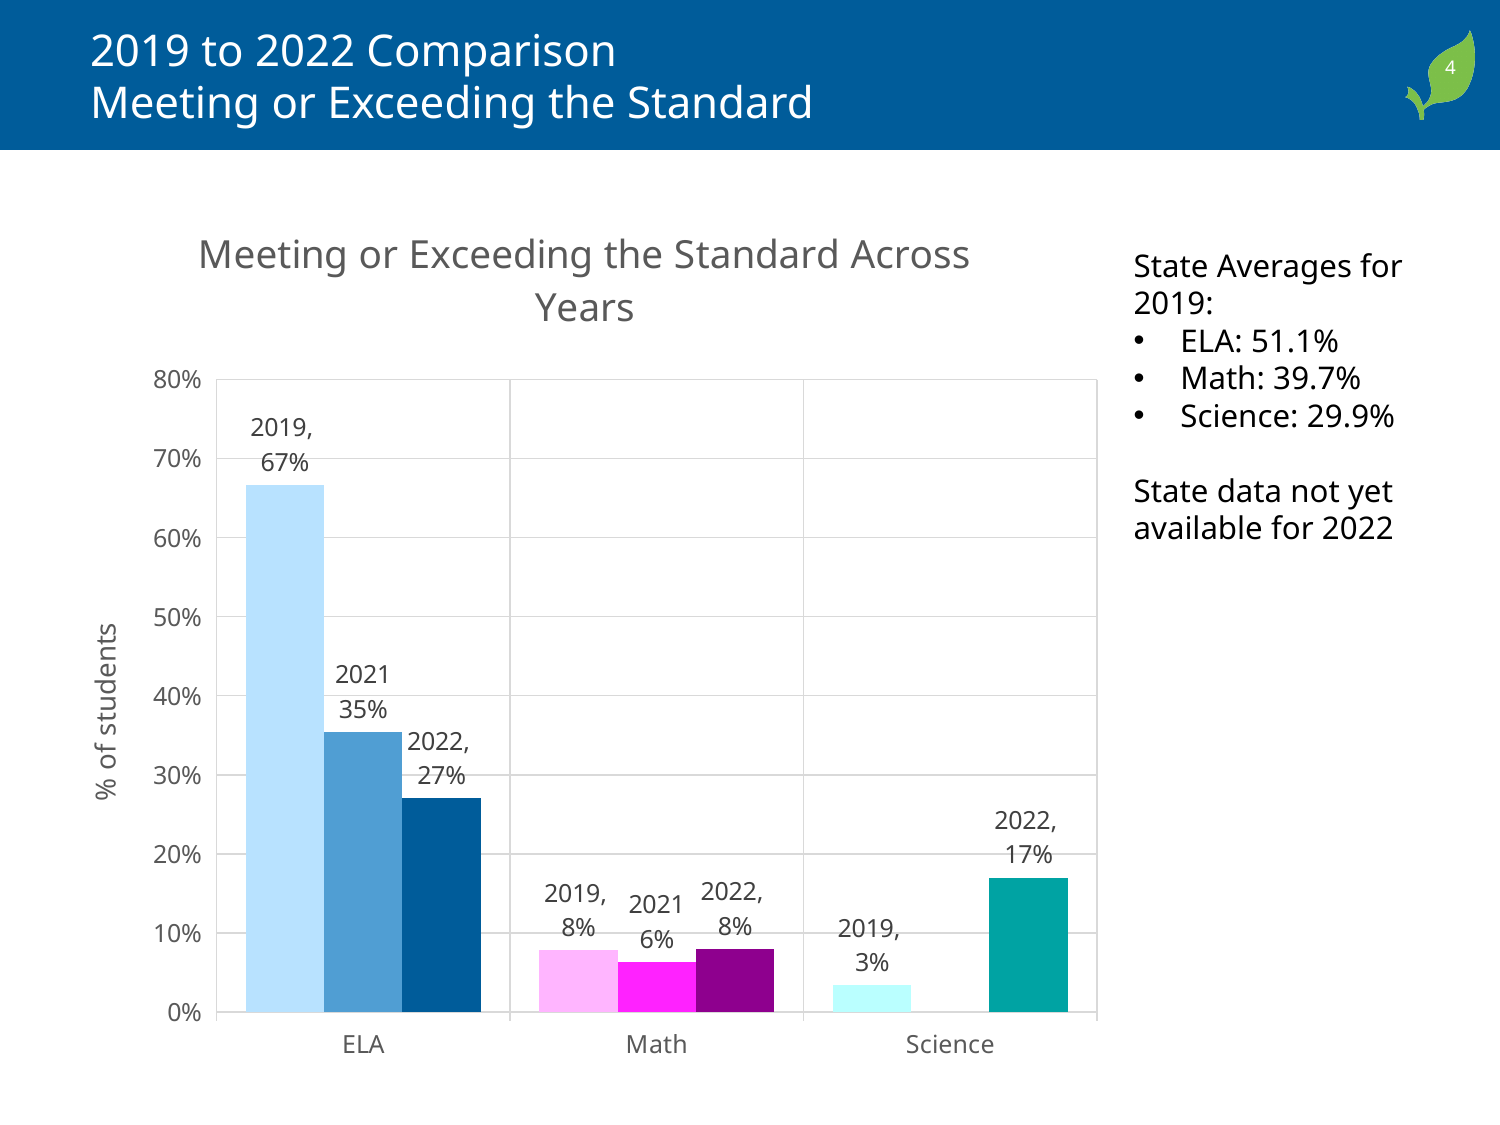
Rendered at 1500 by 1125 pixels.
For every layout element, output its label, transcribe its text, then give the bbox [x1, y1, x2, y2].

picture [1412, 30, 1475, 120]
list State Averages for 2019: ELA: 51.1% Math: 39.7% Science: 29.9% State data not yet available for 2022 [1123, 238, 1490, 789]
title 2019 to 2022 Comparison Meeting or Exceeding the Standard [75, 0, 1412, 150]
chart [50, 188, 1119, 1080]
